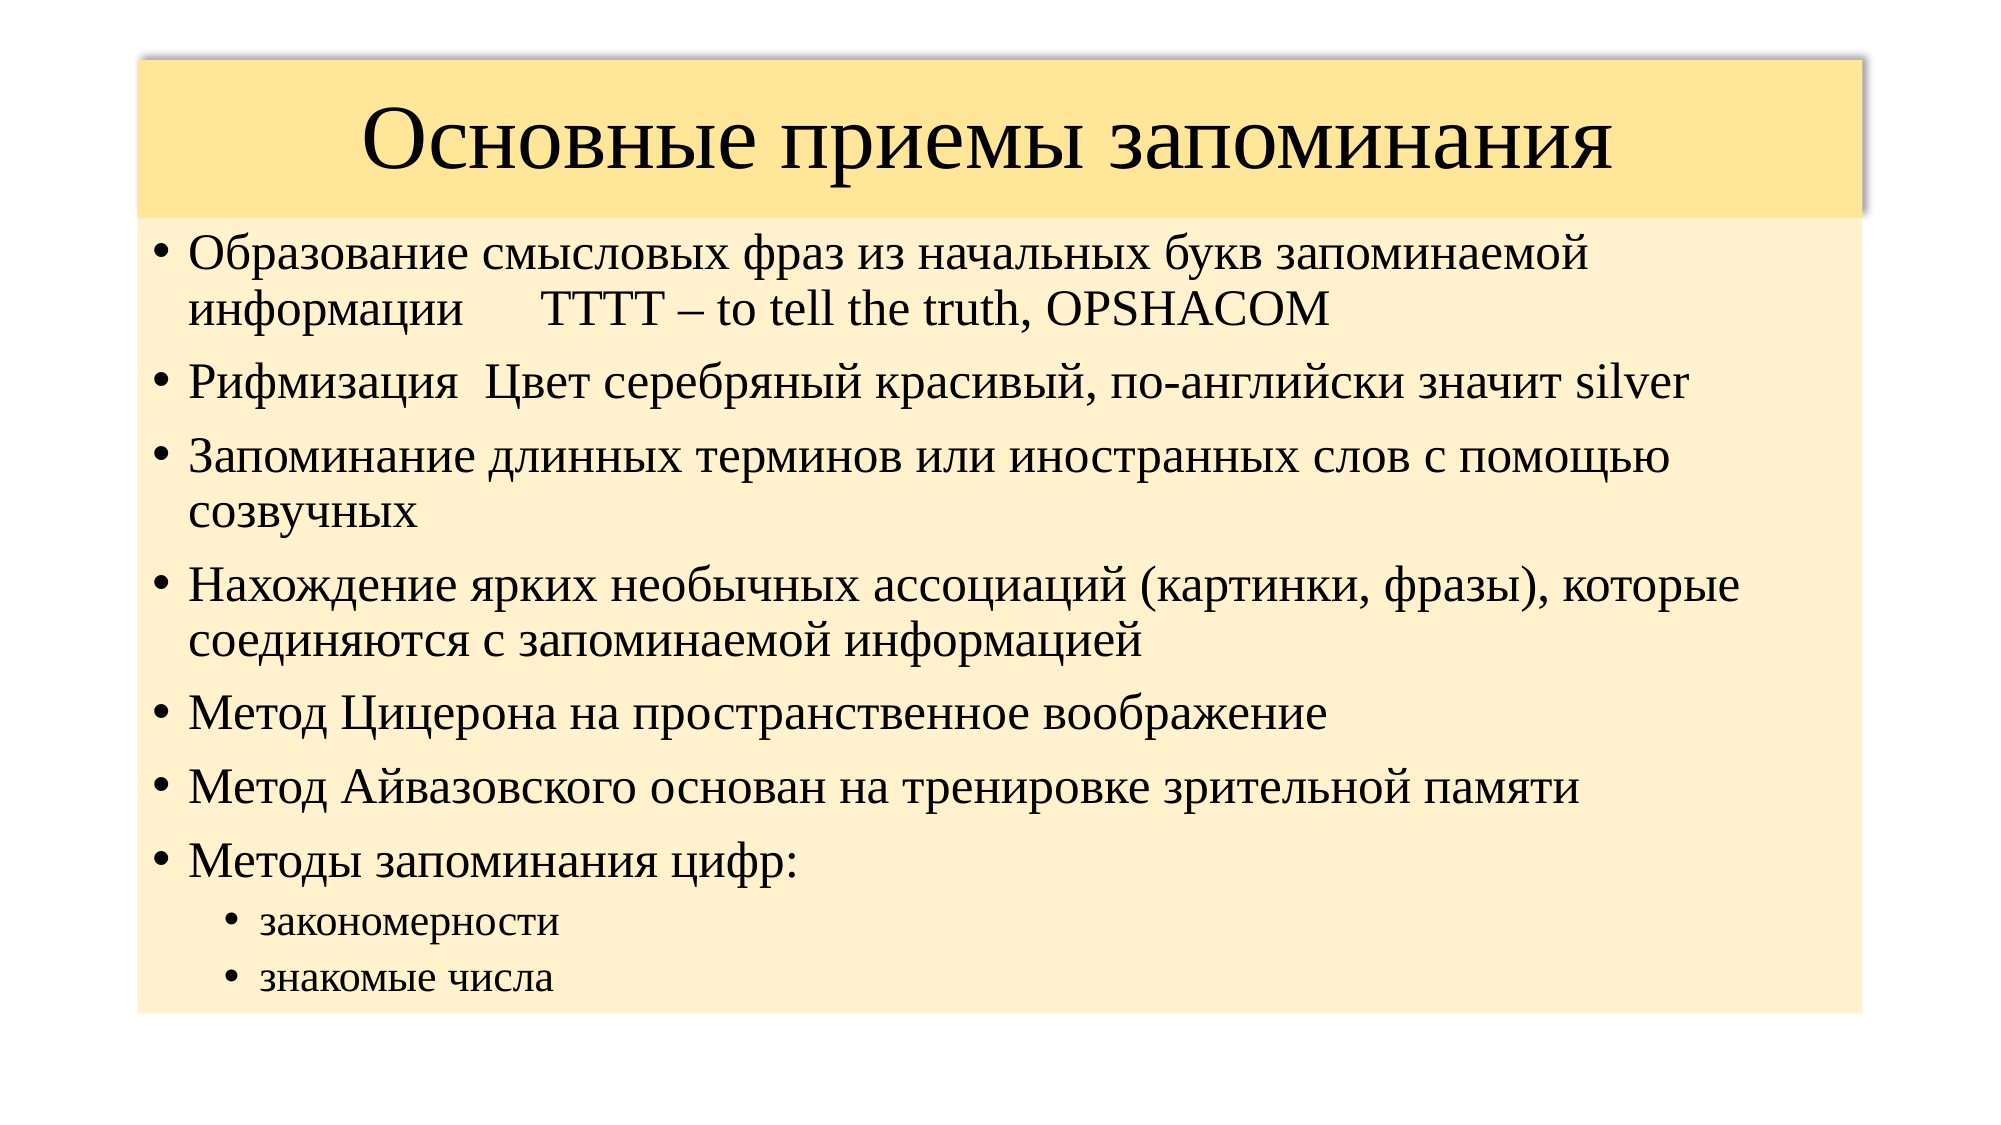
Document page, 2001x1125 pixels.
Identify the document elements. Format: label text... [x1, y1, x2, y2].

title Основные приемы запоминания [137, 59, 1863, 218]
list Образование смысловых фраз из начальных букв запоминаемой информации ТТТТ – to tell the truth, OPSHACOM Рифмизация Цвет серебряный красивый, по-английски значит silver Запоминание длинных терминов или иностранных слов с помощью созвучных Нахождение ярких необычных ассоциаций (картинки, фразы), которые соединяются с запоминаемой информацией Метод Цицерона на пространственное воображение Метод Айвазовского основан на тренировке зрительной памяти Методы запоминания цифр: закономерности знакомые числа [137, 218, 1863, 1014]
